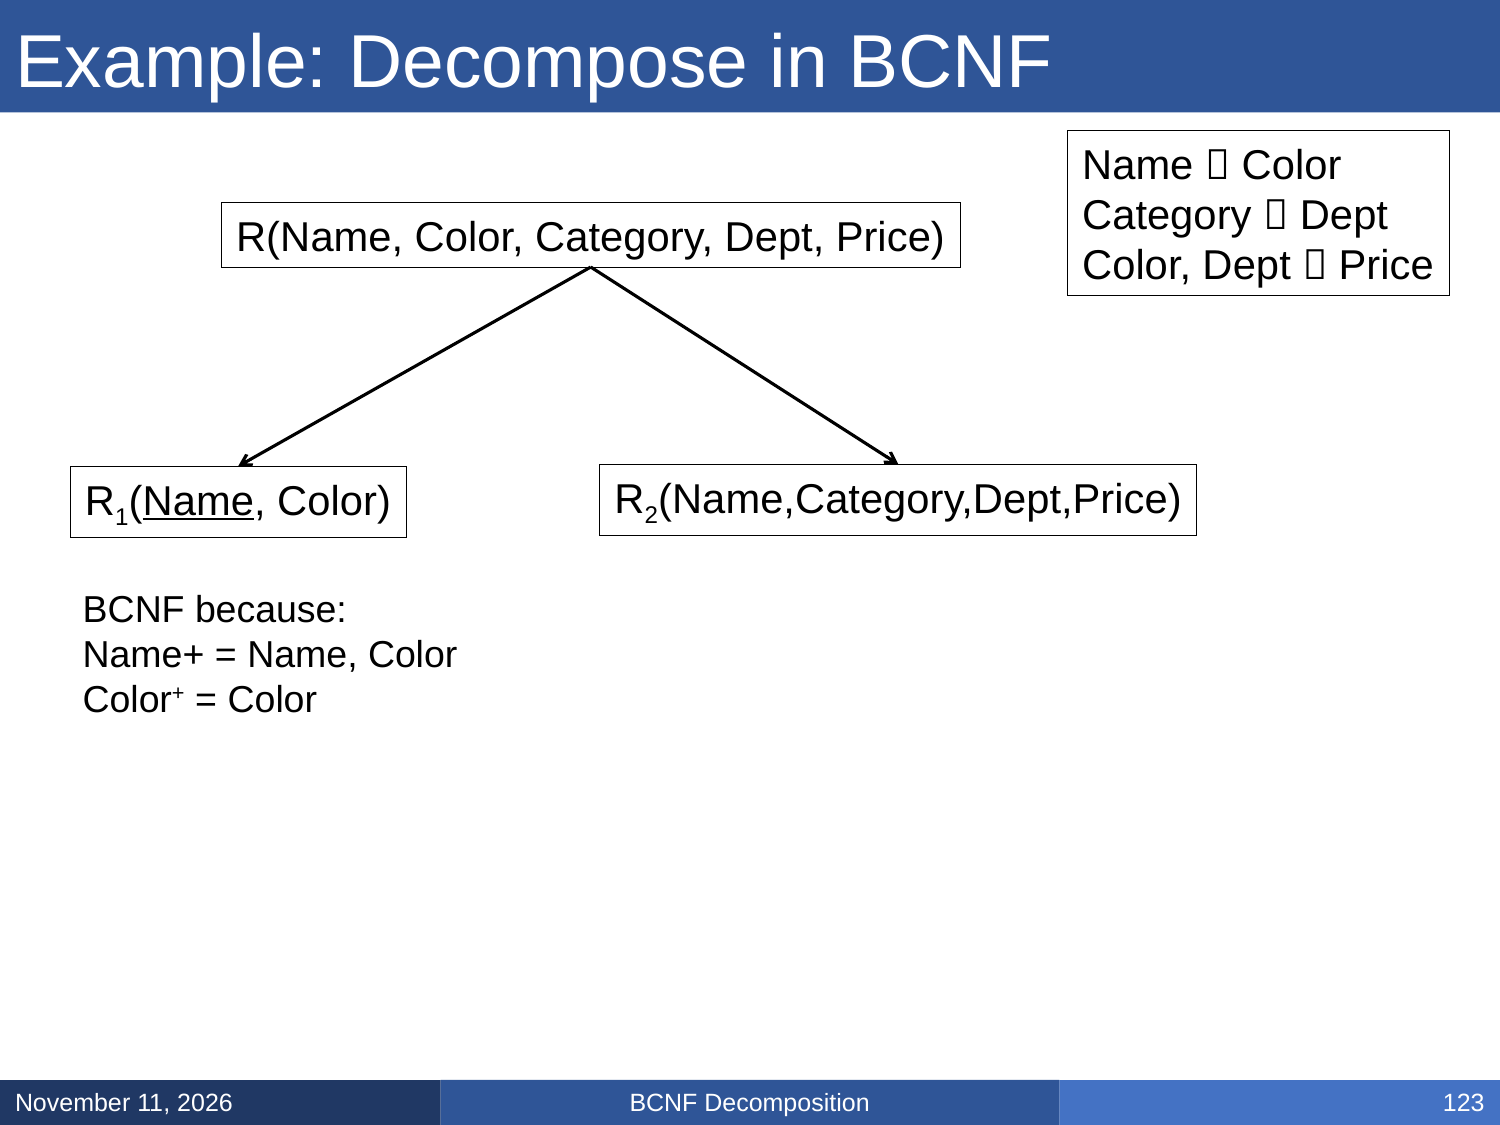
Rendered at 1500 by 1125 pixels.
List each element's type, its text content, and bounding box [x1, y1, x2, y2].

text_box R1(Name, Color) [70, 466, 407, 538]
title Example: Decompose in BCNF [0, 0, 1500, 112]
text_box Name  Color Category  Dept Color, Dept  Price [1067, 130, 1450, 296]
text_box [238, 267, 591, 467]
slide_number 123 [1162, 1079, 1500, 1125]
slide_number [0, 1079, 338, 1125]
footer BCNF Decomposition [496, 1079, 1004, 1125]
text_box R2(Name,Category,Dept,Price) [599, 464, 1197, 536]
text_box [590, 267, 899, 465]
text_box R(Name, Color, Category, Dept, Price) [221, 202, 961, 268]
text_box BCNF because: Name+ = Name, Color Color+ = Color [67, 577, 473, 727]
